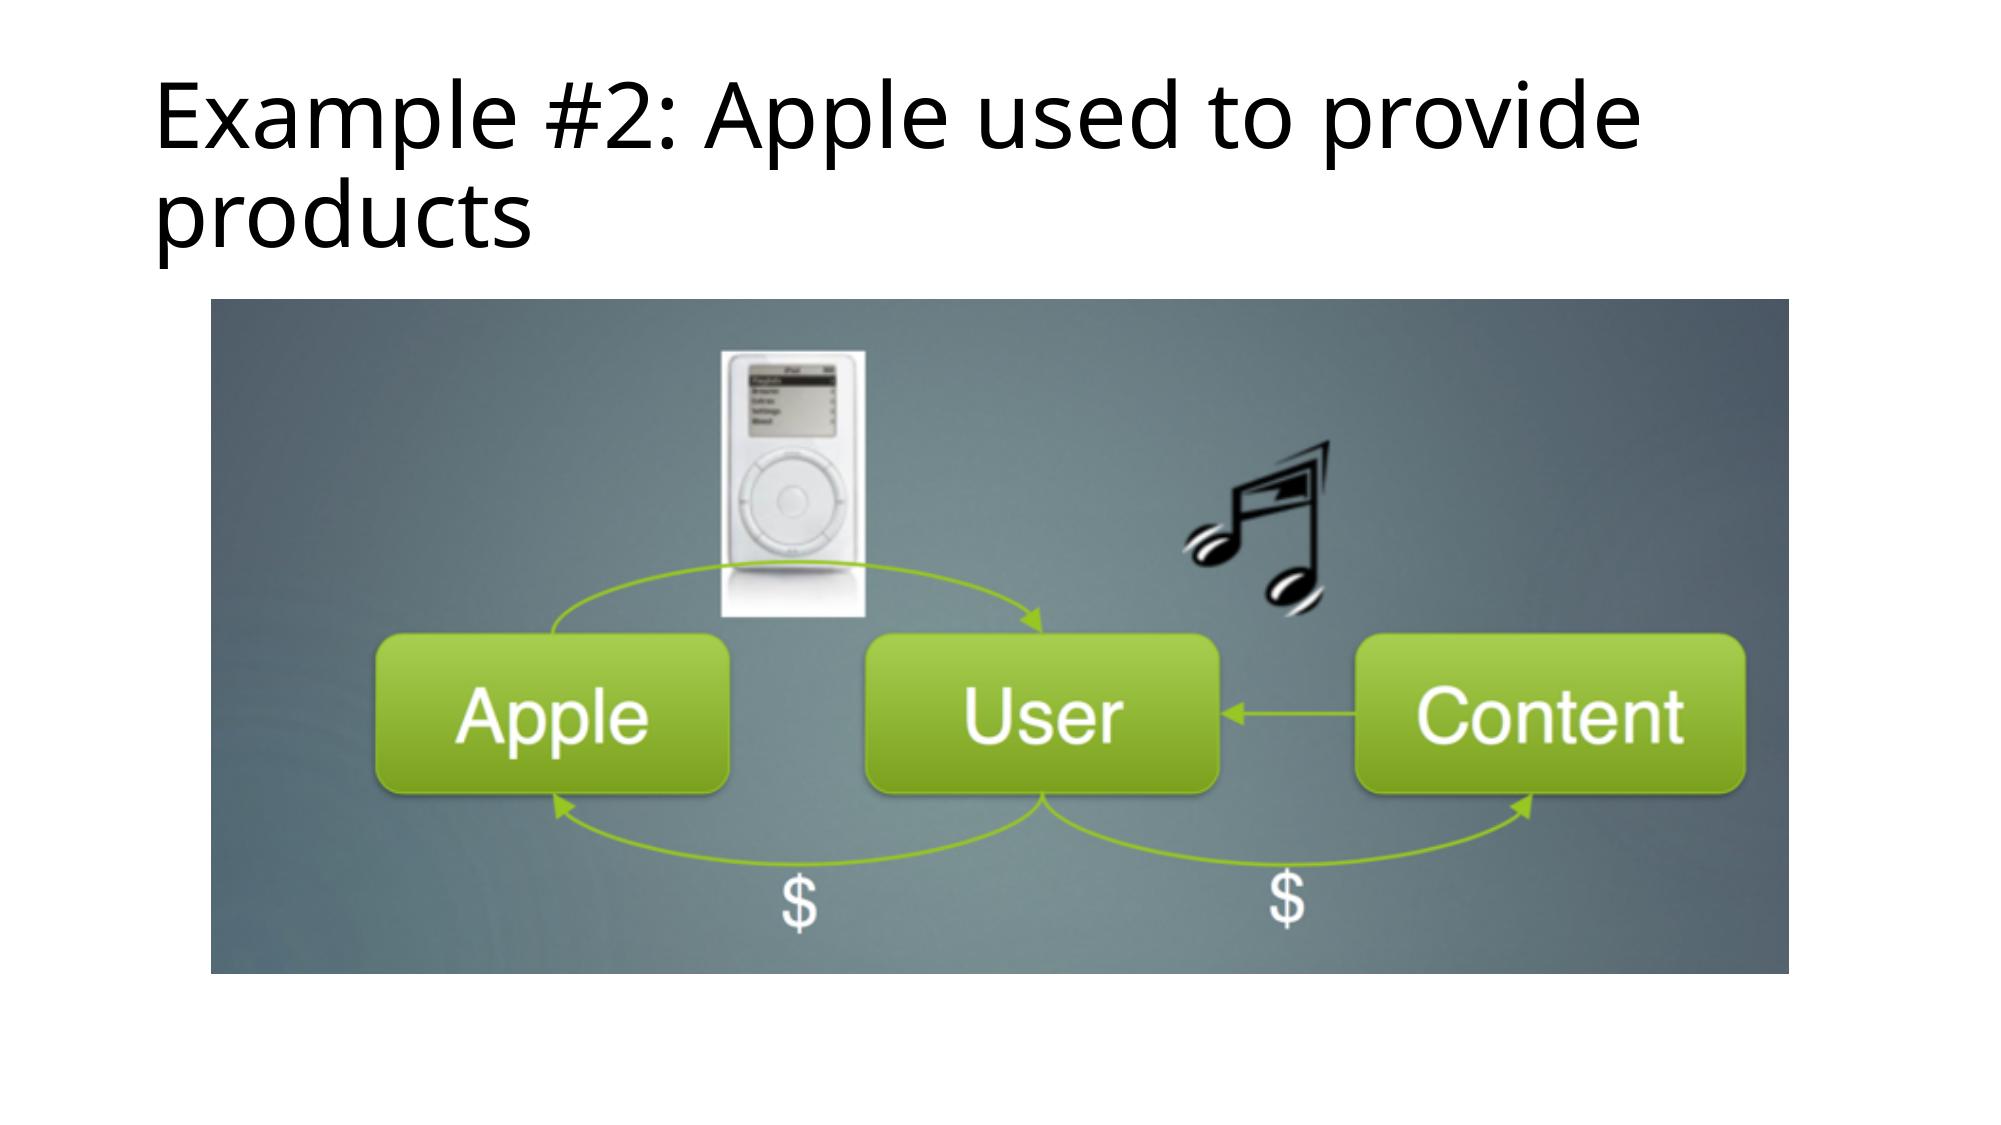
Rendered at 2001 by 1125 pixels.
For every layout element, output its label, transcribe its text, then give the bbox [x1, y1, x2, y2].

title Example #2: Apple used to provide products [137, 59, 1863, 278]
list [211, 299, 1789, 974]
